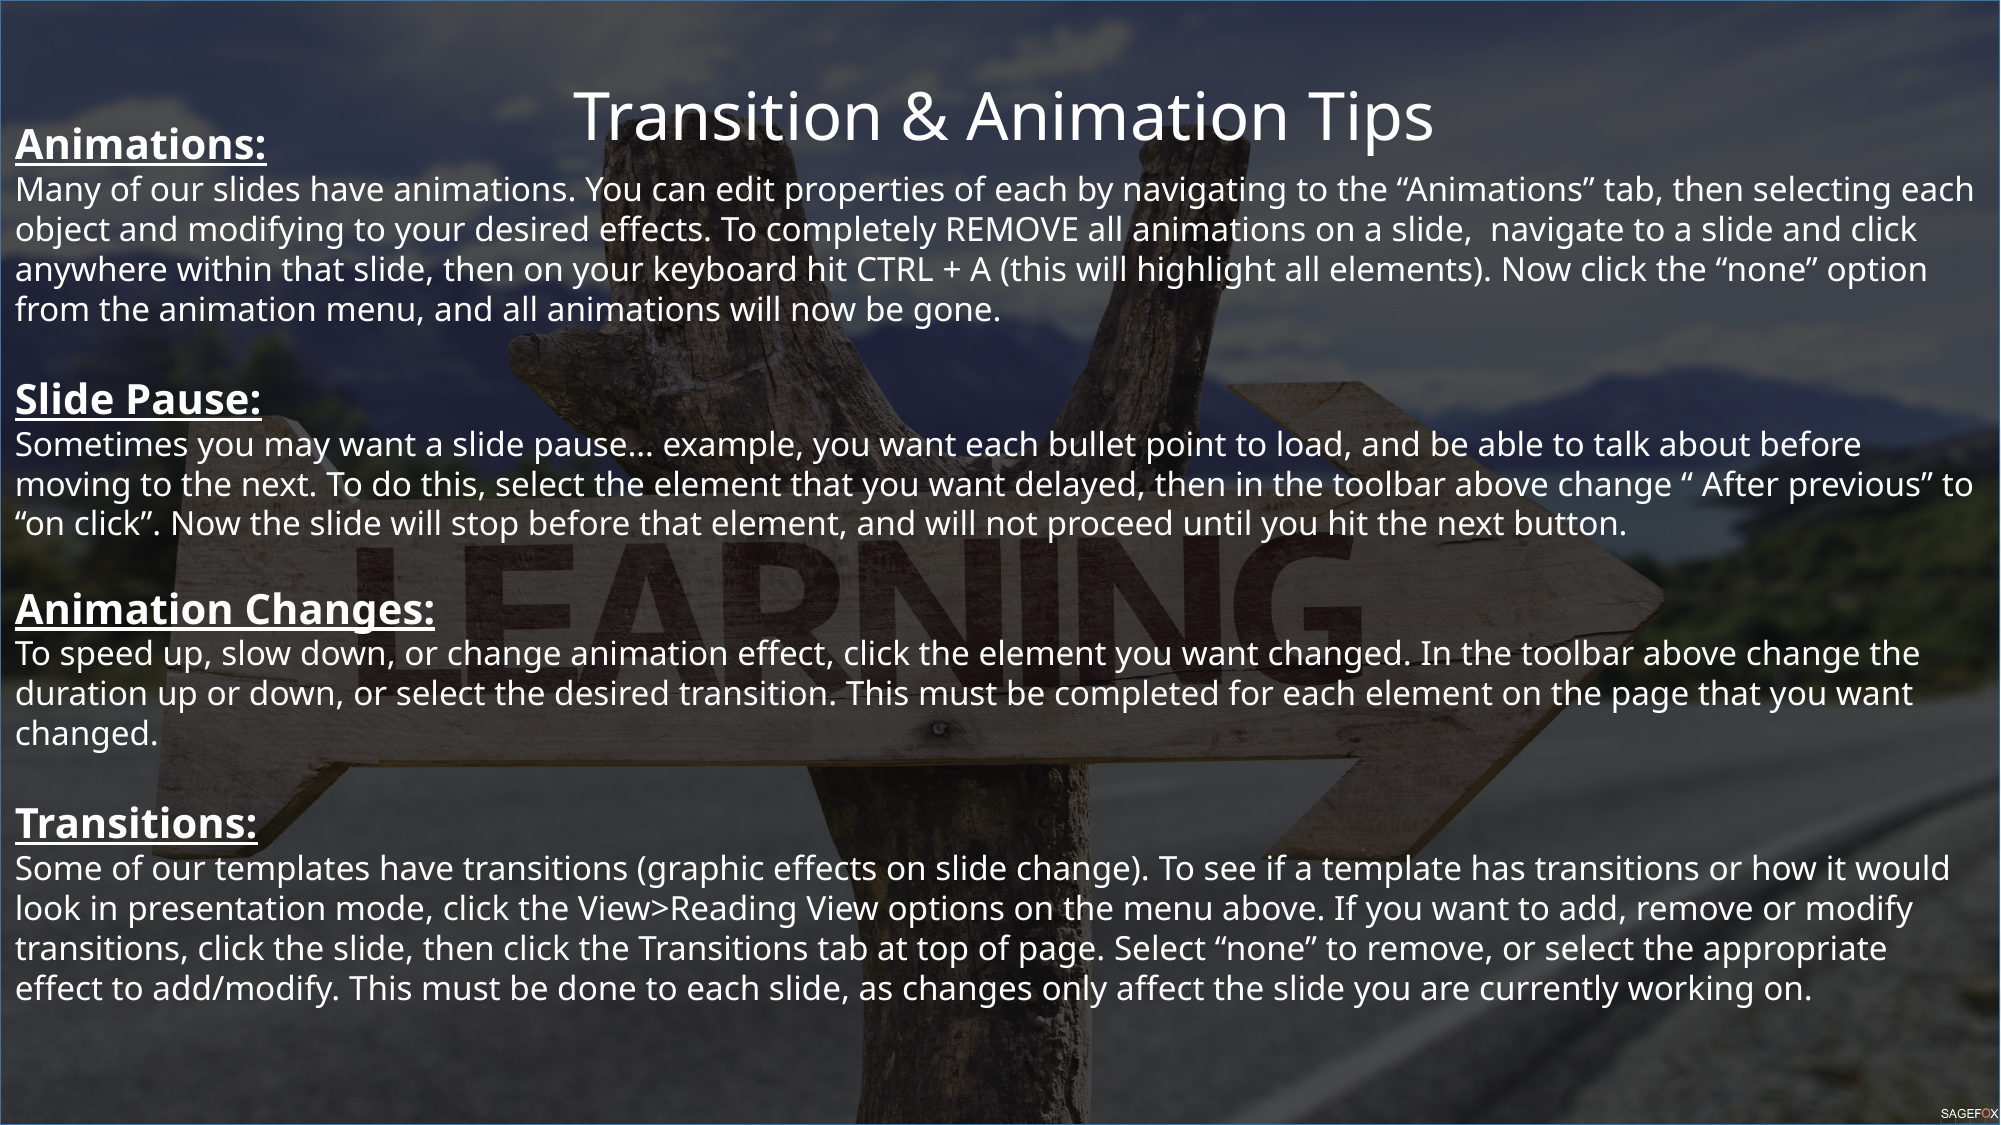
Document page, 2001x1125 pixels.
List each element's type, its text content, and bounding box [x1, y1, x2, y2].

text_box Animations: Many of our slides have animations. You can edit properties of each by navigating to the “Animations” tab, then selecting each object and modifying to your desired effects. To completely REMOVE all animations on a slide, navigate to a slide and click anywhere within that slide, then on your keyboard hit CTRL + A (this will highlight all elements). Now click the “none” option from the animation menu, and all animations will now be gone. Slide Pause: Sometimes you may want a slide pause… example, you want each bullet point to load, and be able to talk about before moving to the next. To do this, select the element that you want delayed, then in the toolbar above change “ After previous” to “on click”. Now the slide will stop before that element, and will not proceed until you hit the next button. Animation Changes: To speed up, slow down, or change animation effect, click the element you want changed. In the toolbar above change the duration up or down, or select the desired transition. This must be completed for each element on the page that you want changed. Transitions: Some of our templates have transitions (graphic effects on slide change). To see if a template has transitions or how it would look in presentation mode, click the View>Reading View options on the menu above. If you want to add, remove or modify transitions, click the slide, then click the Transitions tab at top of page. Select “none” to remove, or select the appropriate effect to add/modify. This must be done to each slide, as changes only affect the slide you are currently working on. [0, 0, 2000, 1125]
title Transition & Animation Tips [477, 59, 1532, 177]
